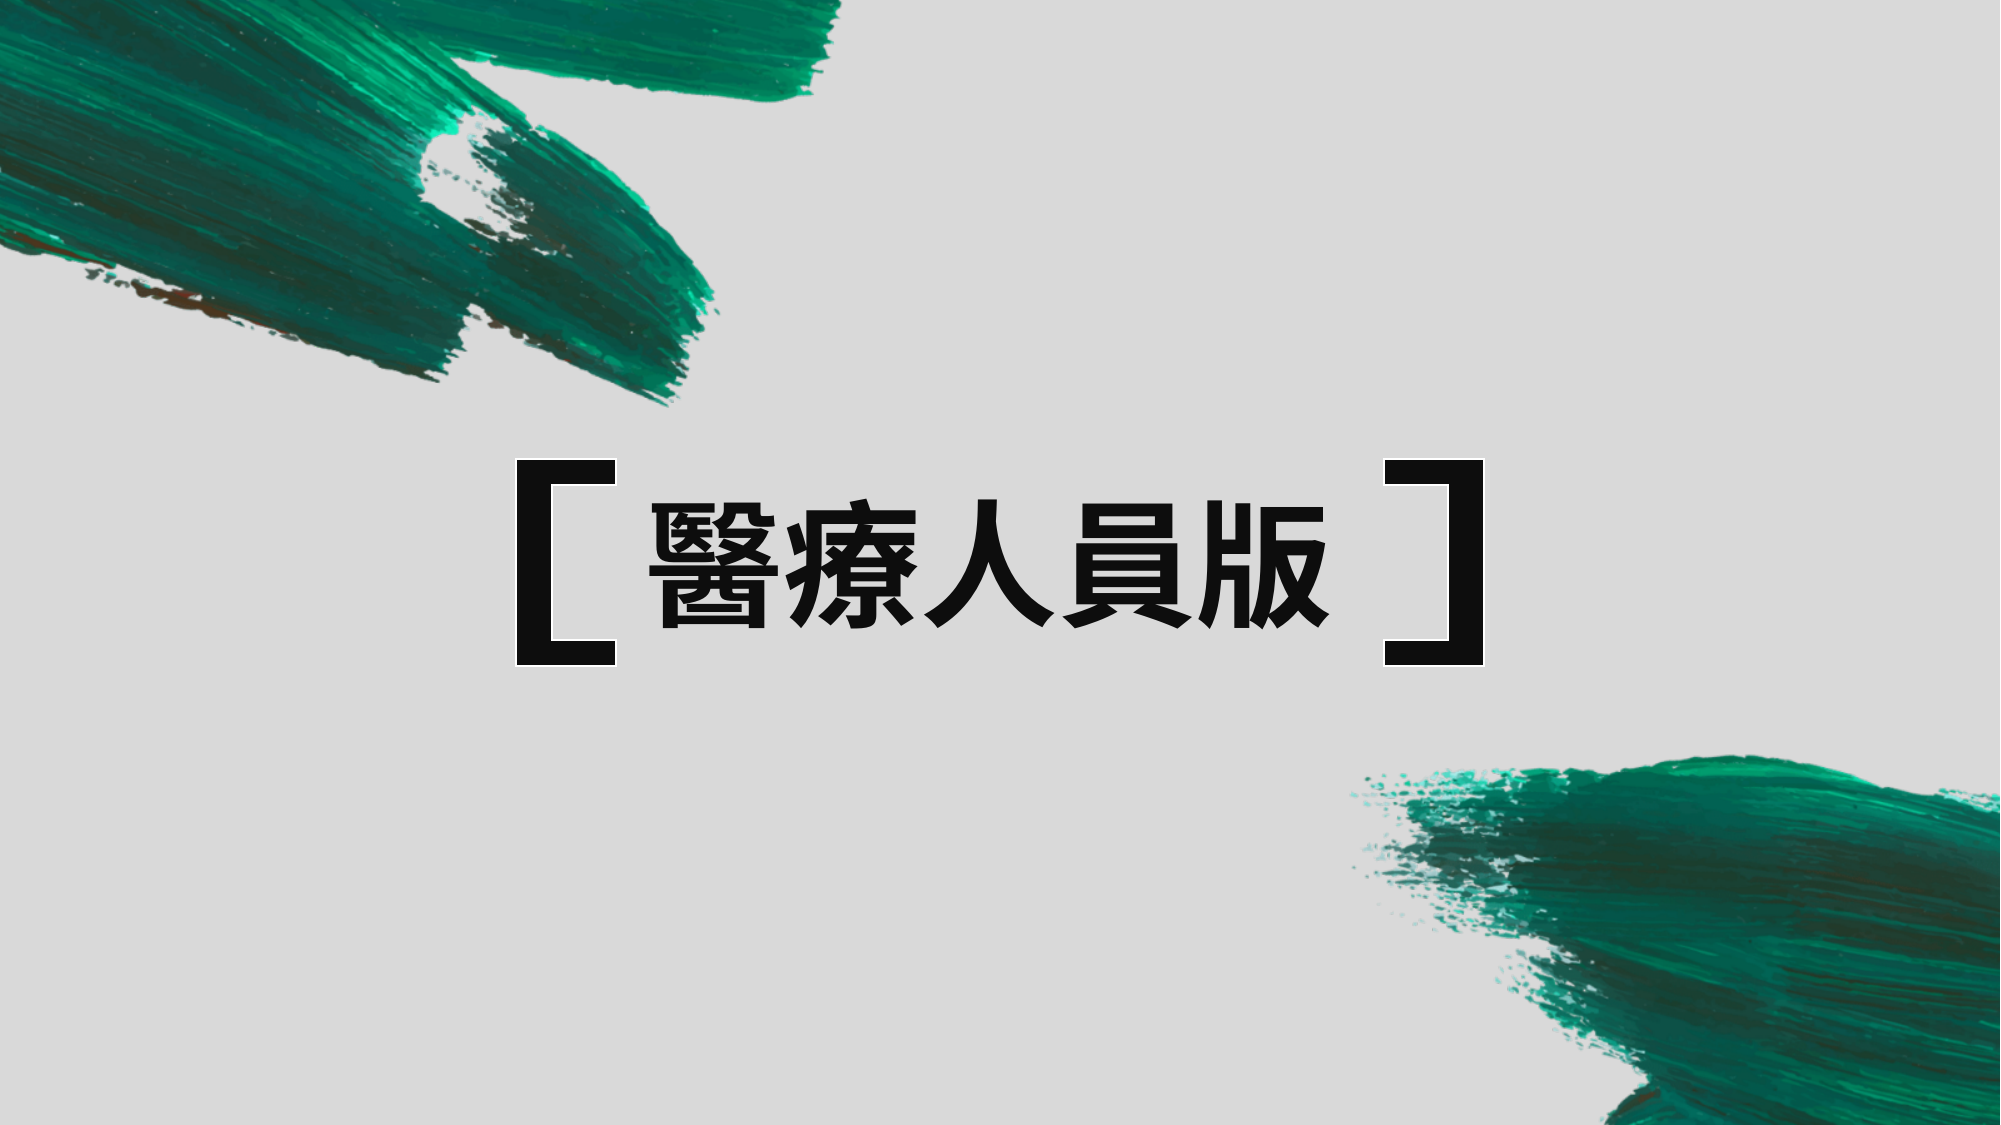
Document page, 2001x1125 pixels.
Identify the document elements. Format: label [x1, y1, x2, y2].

picture [1131, 622, 2000, 1125]
picture [0, 0, 1064, 478]
text_box [515, 458, 1485, 667]
